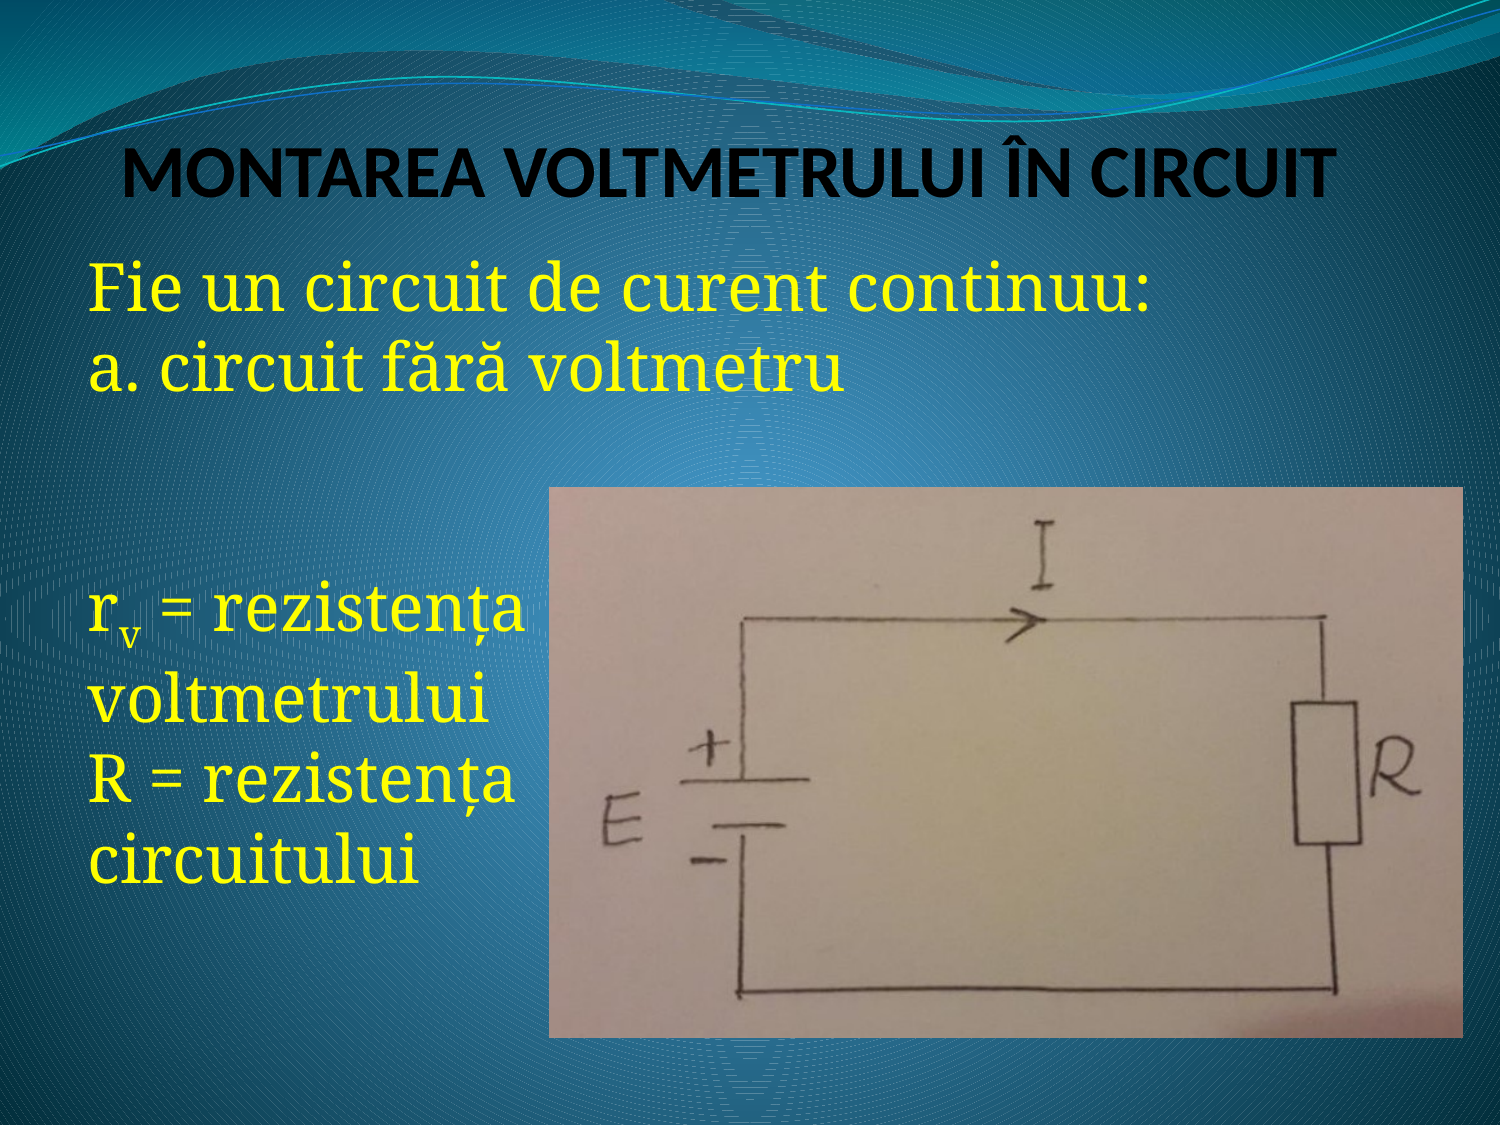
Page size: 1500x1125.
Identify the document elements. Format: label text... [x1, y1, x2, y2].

picture [549, 487, 1463, 1038]
subtitle Fie un circuit de curent continuu: a. circuit fără voltmetru rv = rezistența voltmetrului R = rezistența circuitului [87, 237, 1376, 1088]
title MONTAREA VOLTMETRULUI ÎN CIRCUIT [87, 12, 1376, 213]
